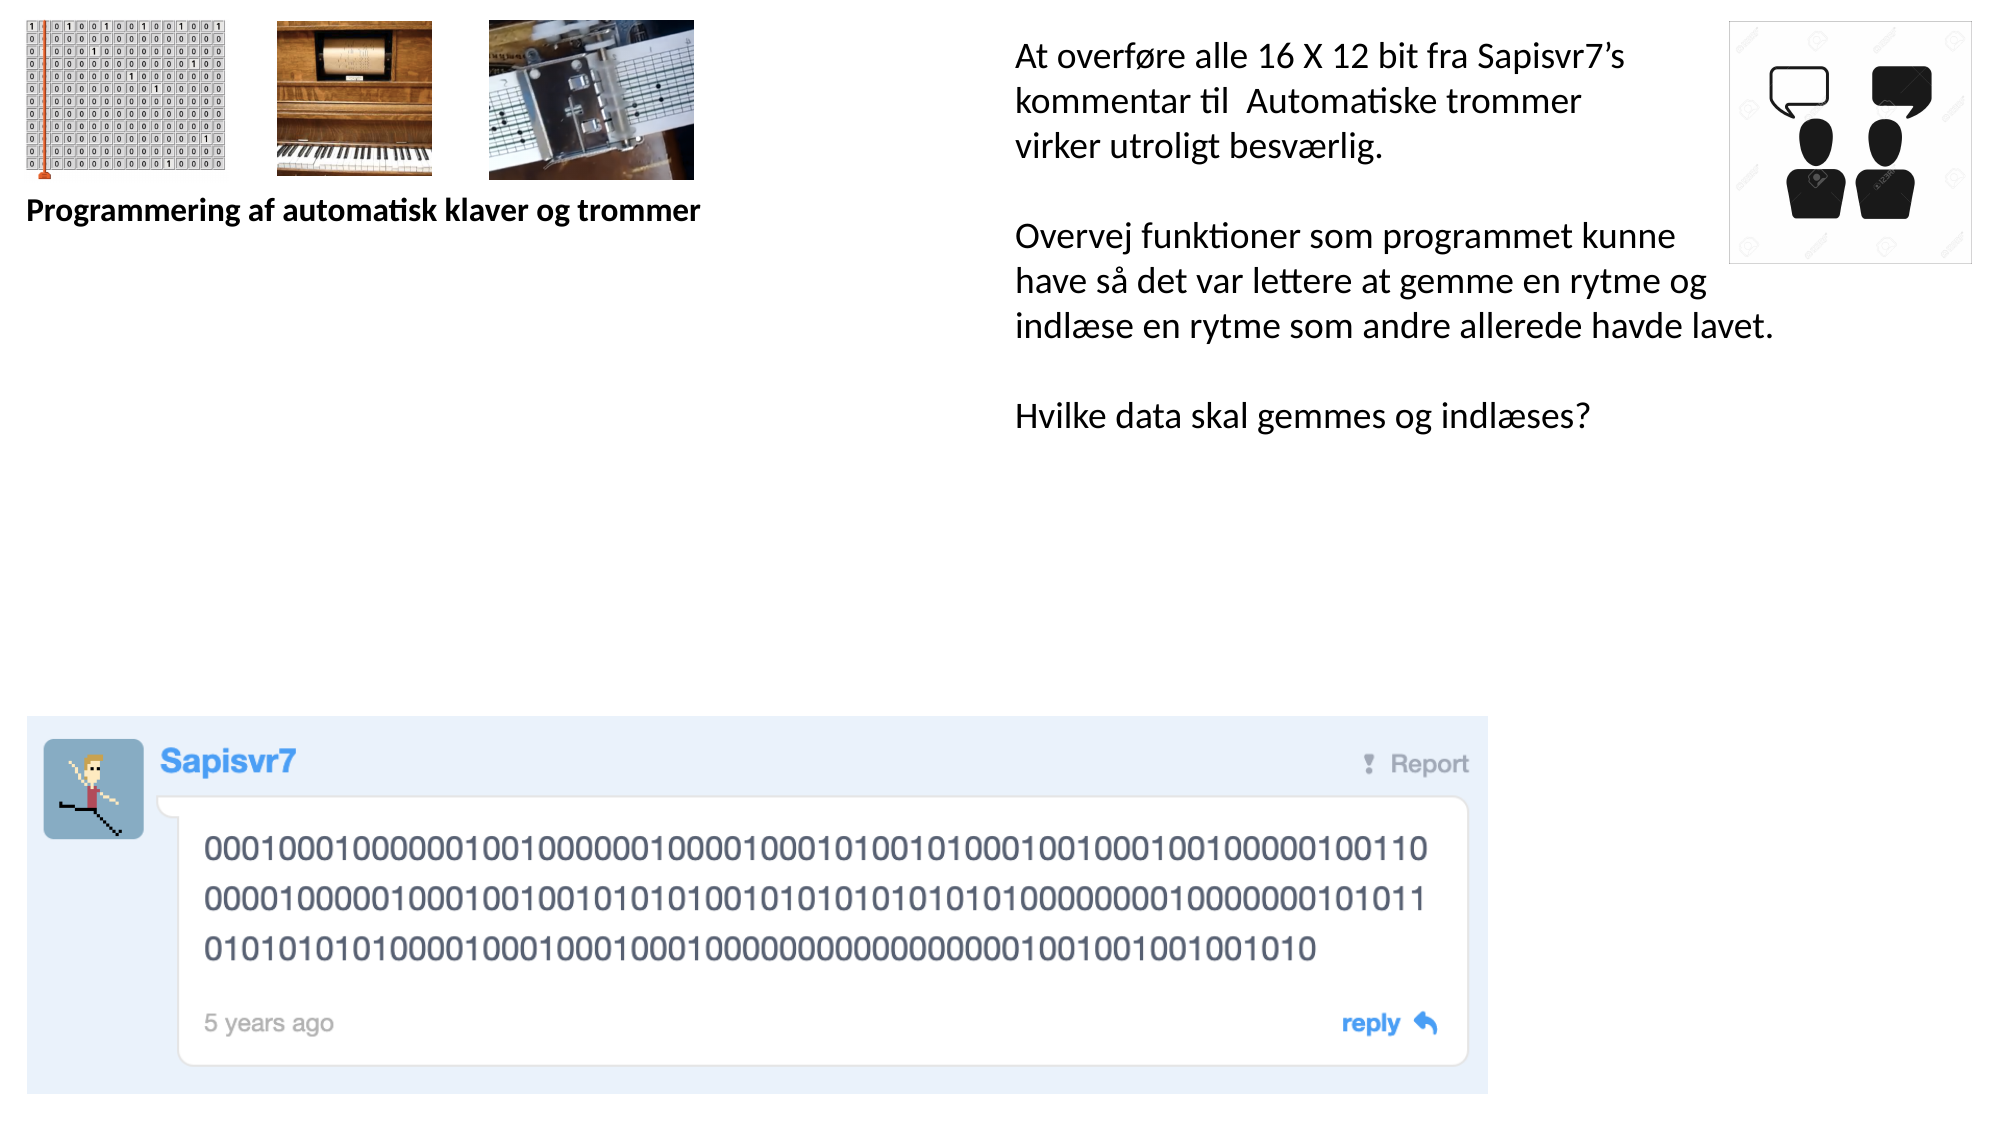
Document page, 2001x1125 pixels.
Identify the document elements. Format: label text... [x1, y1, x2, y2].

picture [1729, 21, 1972, 264]
picture [489, 20, 694, 180]
text_box Programmering af automatisk klaver og trommer [11, 180, 718, 236]
text_box At overføre alle 16 X 12 bit fra Sapisvr7’s kommentar til Automatiske trommer virker utroligt besværlig. Overvej funktioner som programmet kunne have så det var lettere at gemme en rytme og indlæse en rytme som andre allerede havde lavet. Hvilke data skal gemmes og indlæses? [1000, 24, 1791, 489]
picture [27, 716, 1488, 1094]
picture [277, 21, 432, 176]
picture [24, 19, 229, 183]
